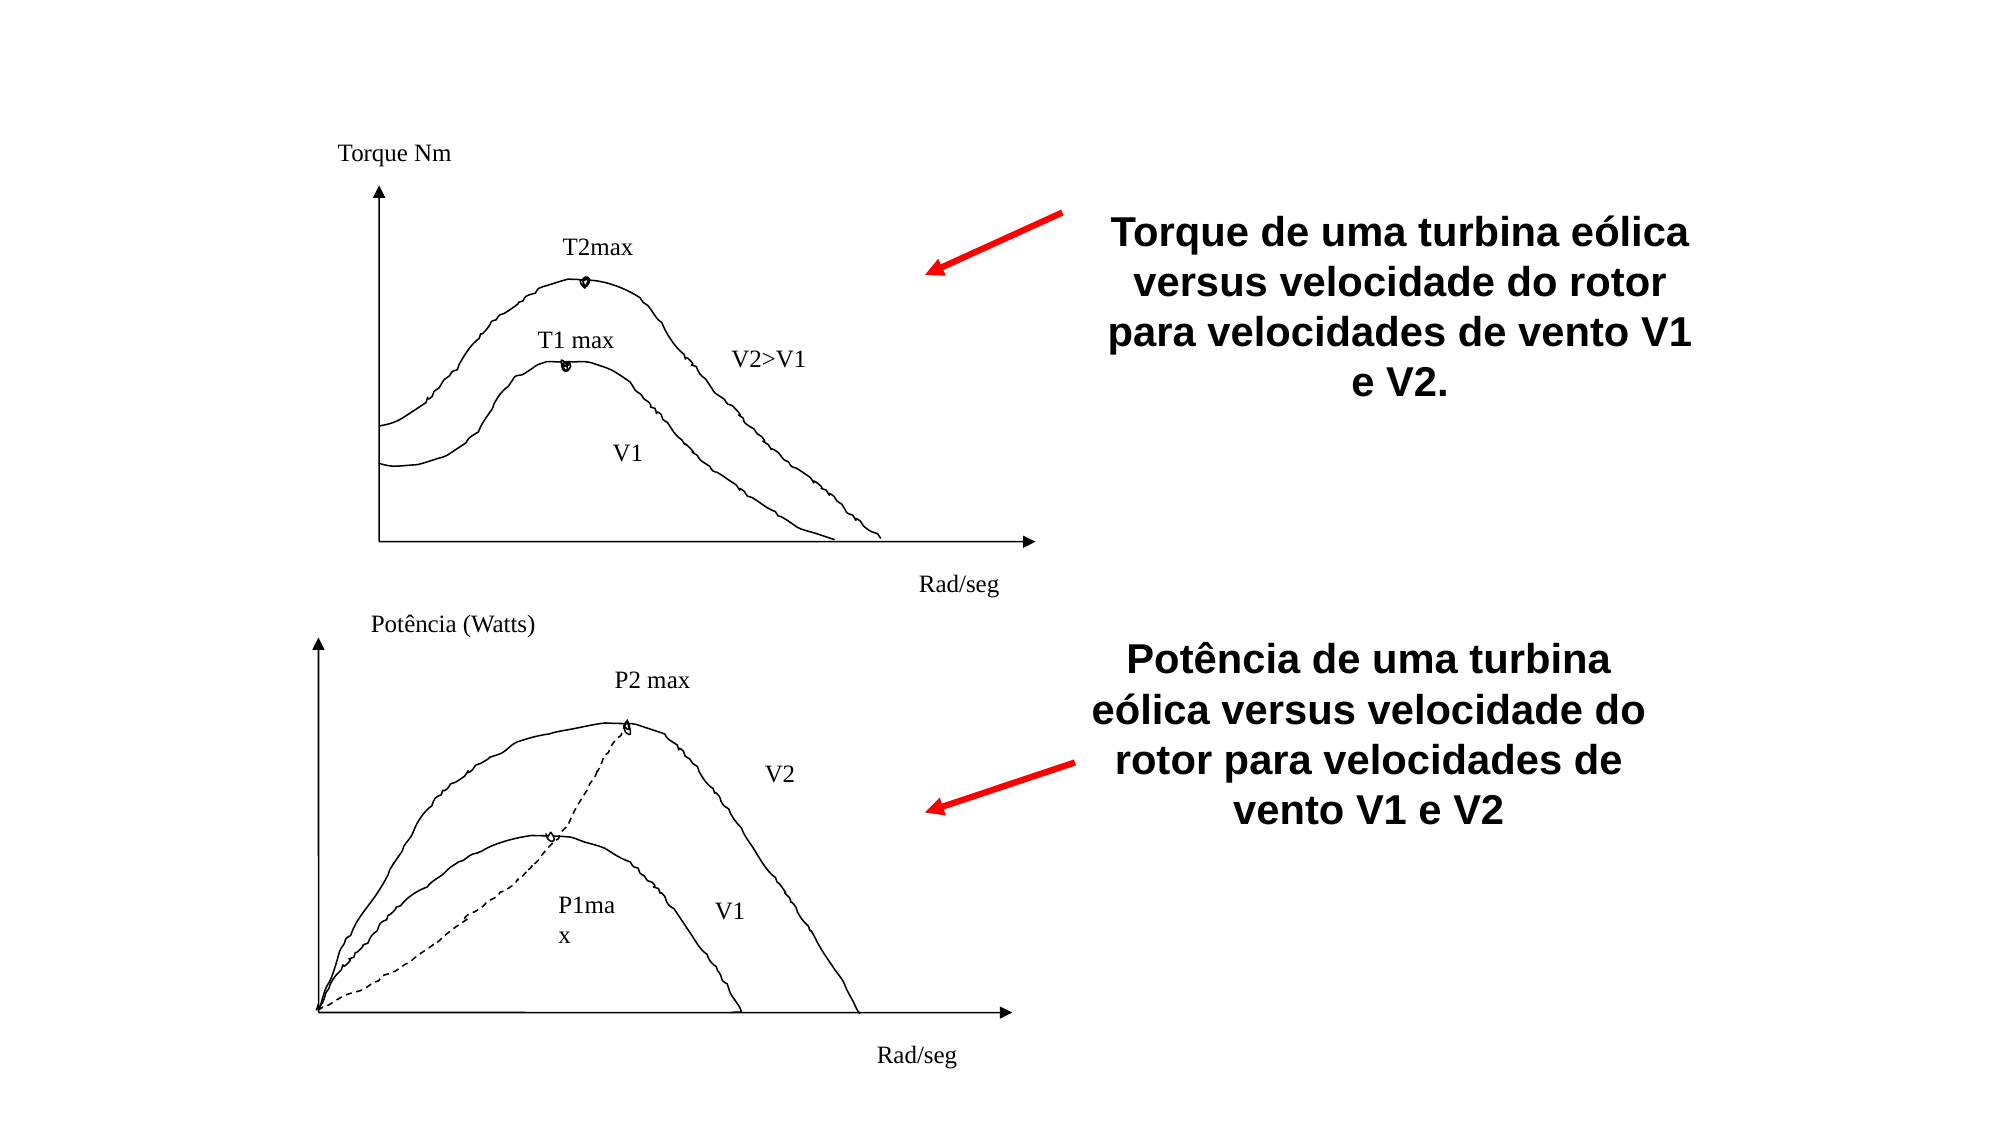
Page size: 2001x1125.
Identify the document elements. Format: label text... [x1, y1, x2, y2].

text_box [312, 599, 1069, 1069]
text_box Torque de uma turbina eólica versus velocidade do rotor para velocidades de vento V1 e V2. [1092, 197, 1713, 413]
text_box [322, 129, 1092, 598]
text_box Potência de uma turbina eólica versus velocidade do rotor para velocidades de vento V1 e V2 [1069, 624, 1675, 925]
